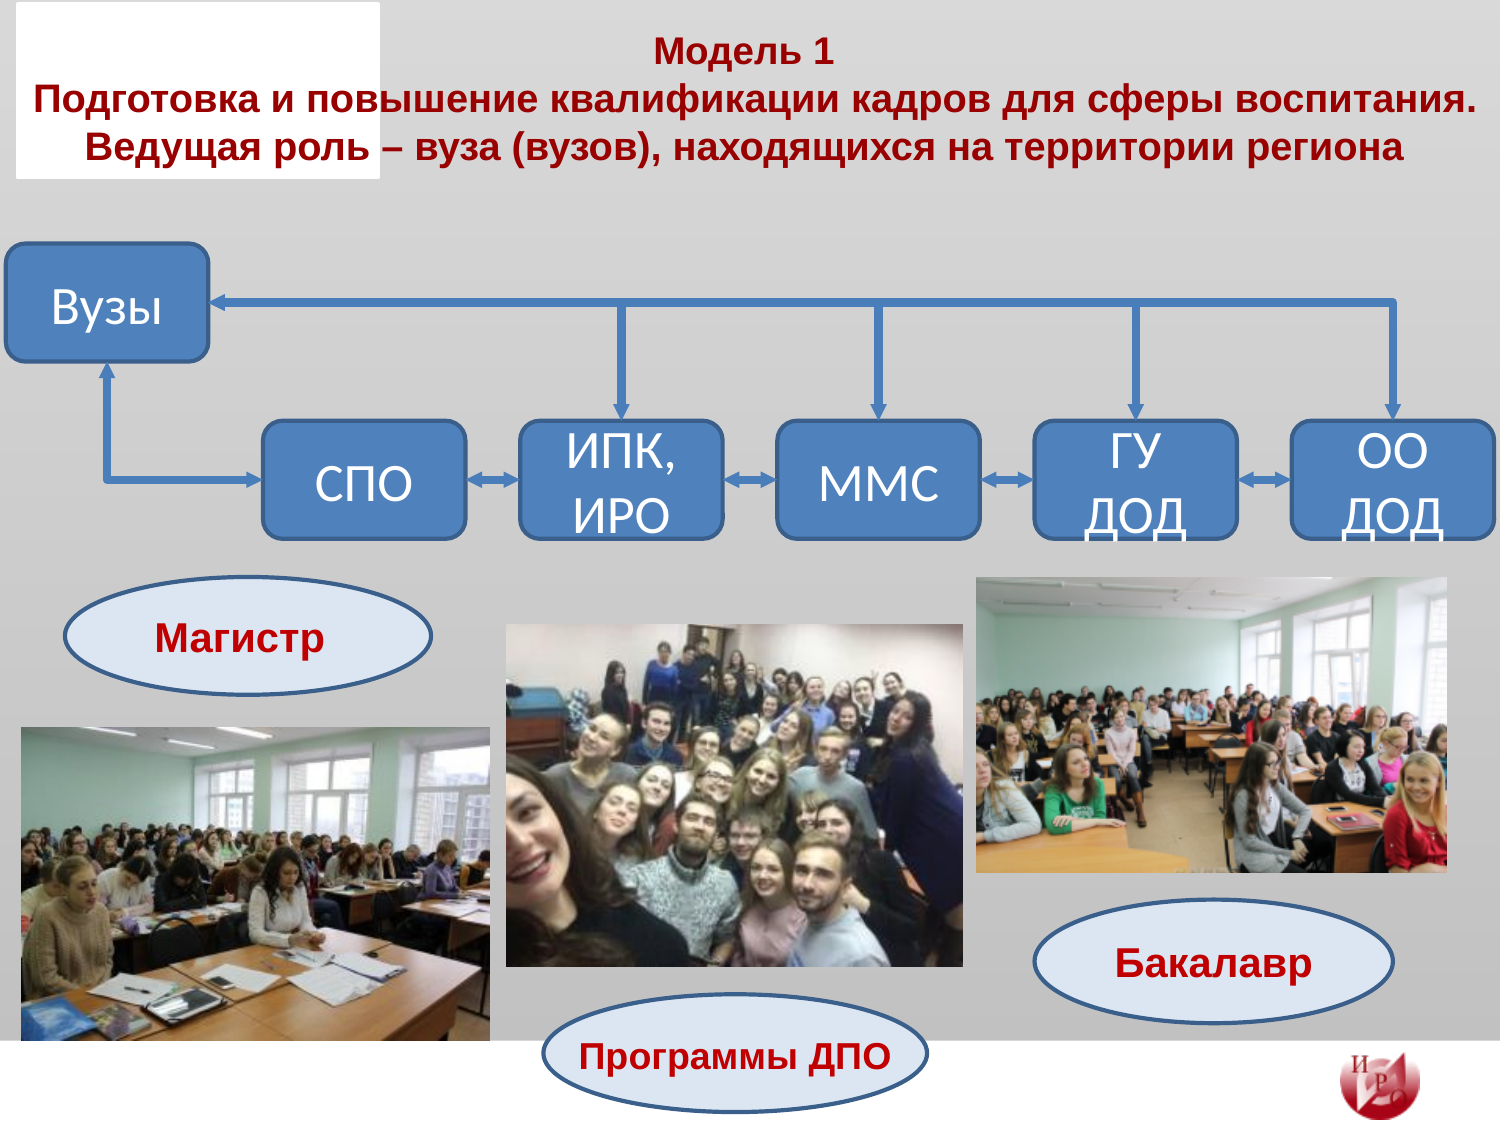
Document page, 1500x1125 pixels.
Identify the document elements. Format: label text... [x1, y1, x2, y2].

text_box [1057, 994, 1371, 1026]
text_box [564, 992, 907, 1024]
picture [20, 727, 491, 1041]
picture [506, 624, 963, 967]
text_box [569, 1085, 902, 1115]
picture [975, 576, 1448, 874]
text_box СПО [260, 430, 468, 541]
text_box Модель 1 Подготовка и повышение квалификации кадров для сферы воспитания. Ведущая роль – вуза (вузов), находящихся на территории региона [0, 19, 1495, 220]
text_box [125, 342, 245, 499]
text_box Бакалавр [1034, 928, 1393, 994]
text_box [909, 1025, 930, 1081]
text_box [91, 574, 405, 603]
text_box ИПК, ИРО [518, 430, 725, 541]
text_box [415, 609, 434, 663]
text_box ММС [775, 430, 982, 541]
picture [1340, 1040, 1420, 1120]
text_box [1058, 897, 1369, 928]
text_box Магистр [64, 603, 415, 668]
text_box Программы ДПО [562, 1024, 909, 1085]
text_box ОО ДОД [1289, 418, 1497, 541]
text_box ГУ ДОД [1032, 429, 1240, 541]
text_box [541, 1025, 562, 1081]
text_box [208, 302, 1394, 421]
text_box Вузы [3, 241, 211, 364]
text_box [89, 668, 407, 697]
